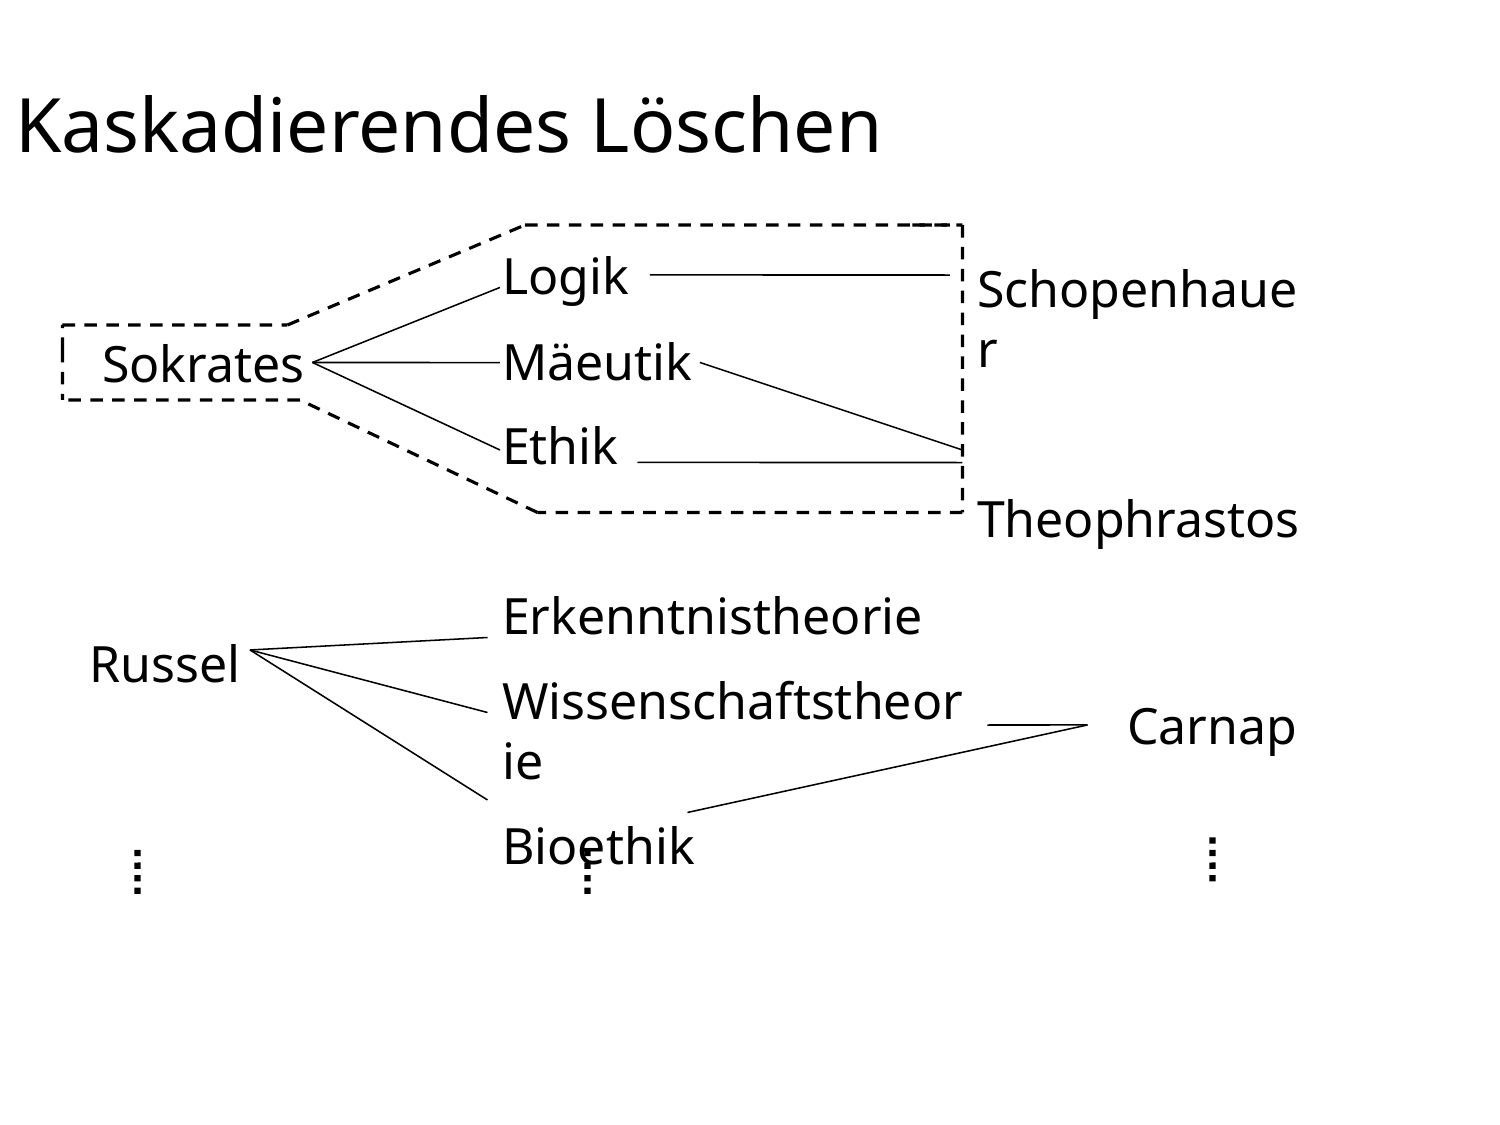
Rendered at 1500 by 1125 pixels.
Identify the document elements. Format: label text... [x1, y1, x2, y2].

text_box Sokrates [87, 324, 450, 400]
text_box Logik Mäeutik Ethik Erkenntnistheorie Wissenschaftstheorie Bioethik [487, 237, 988, 968]
text_box Schopenhauer Theophrastos [962, 249, 1325, 555]
text_box Carnap [1112, 687, 1488, 763]
title Kaskadierendes Löschen [0, 0, 1500, 175]
text_box Russel [74, 624, 438, 700]
